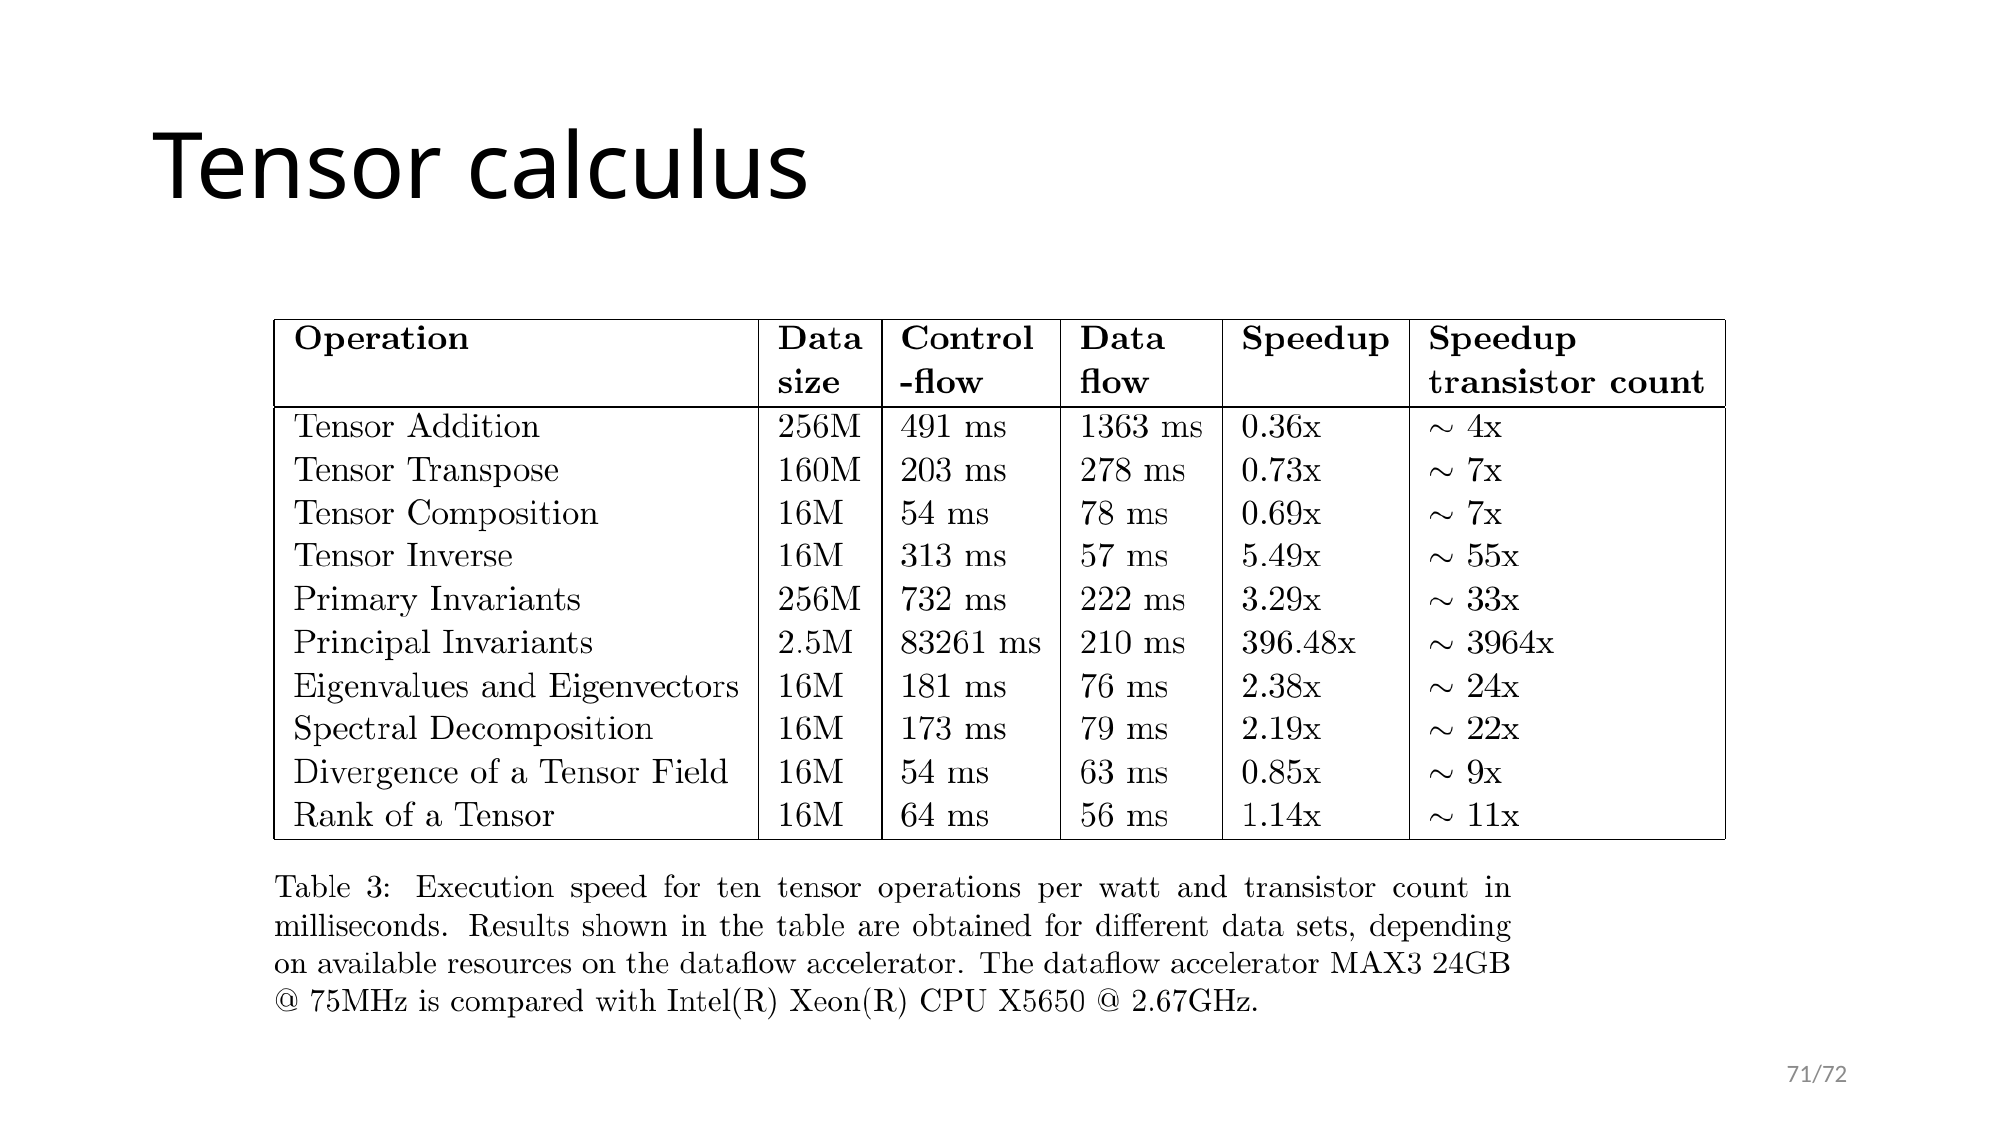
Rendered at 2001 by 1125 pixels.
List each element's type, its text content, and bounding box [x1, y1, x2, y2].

title Tensor calculus [137, 59, 1863, 278]
picture [266, 313, 1734, 1021]
slide_number 71/72 [1412, 1042, 1863, 1103]
